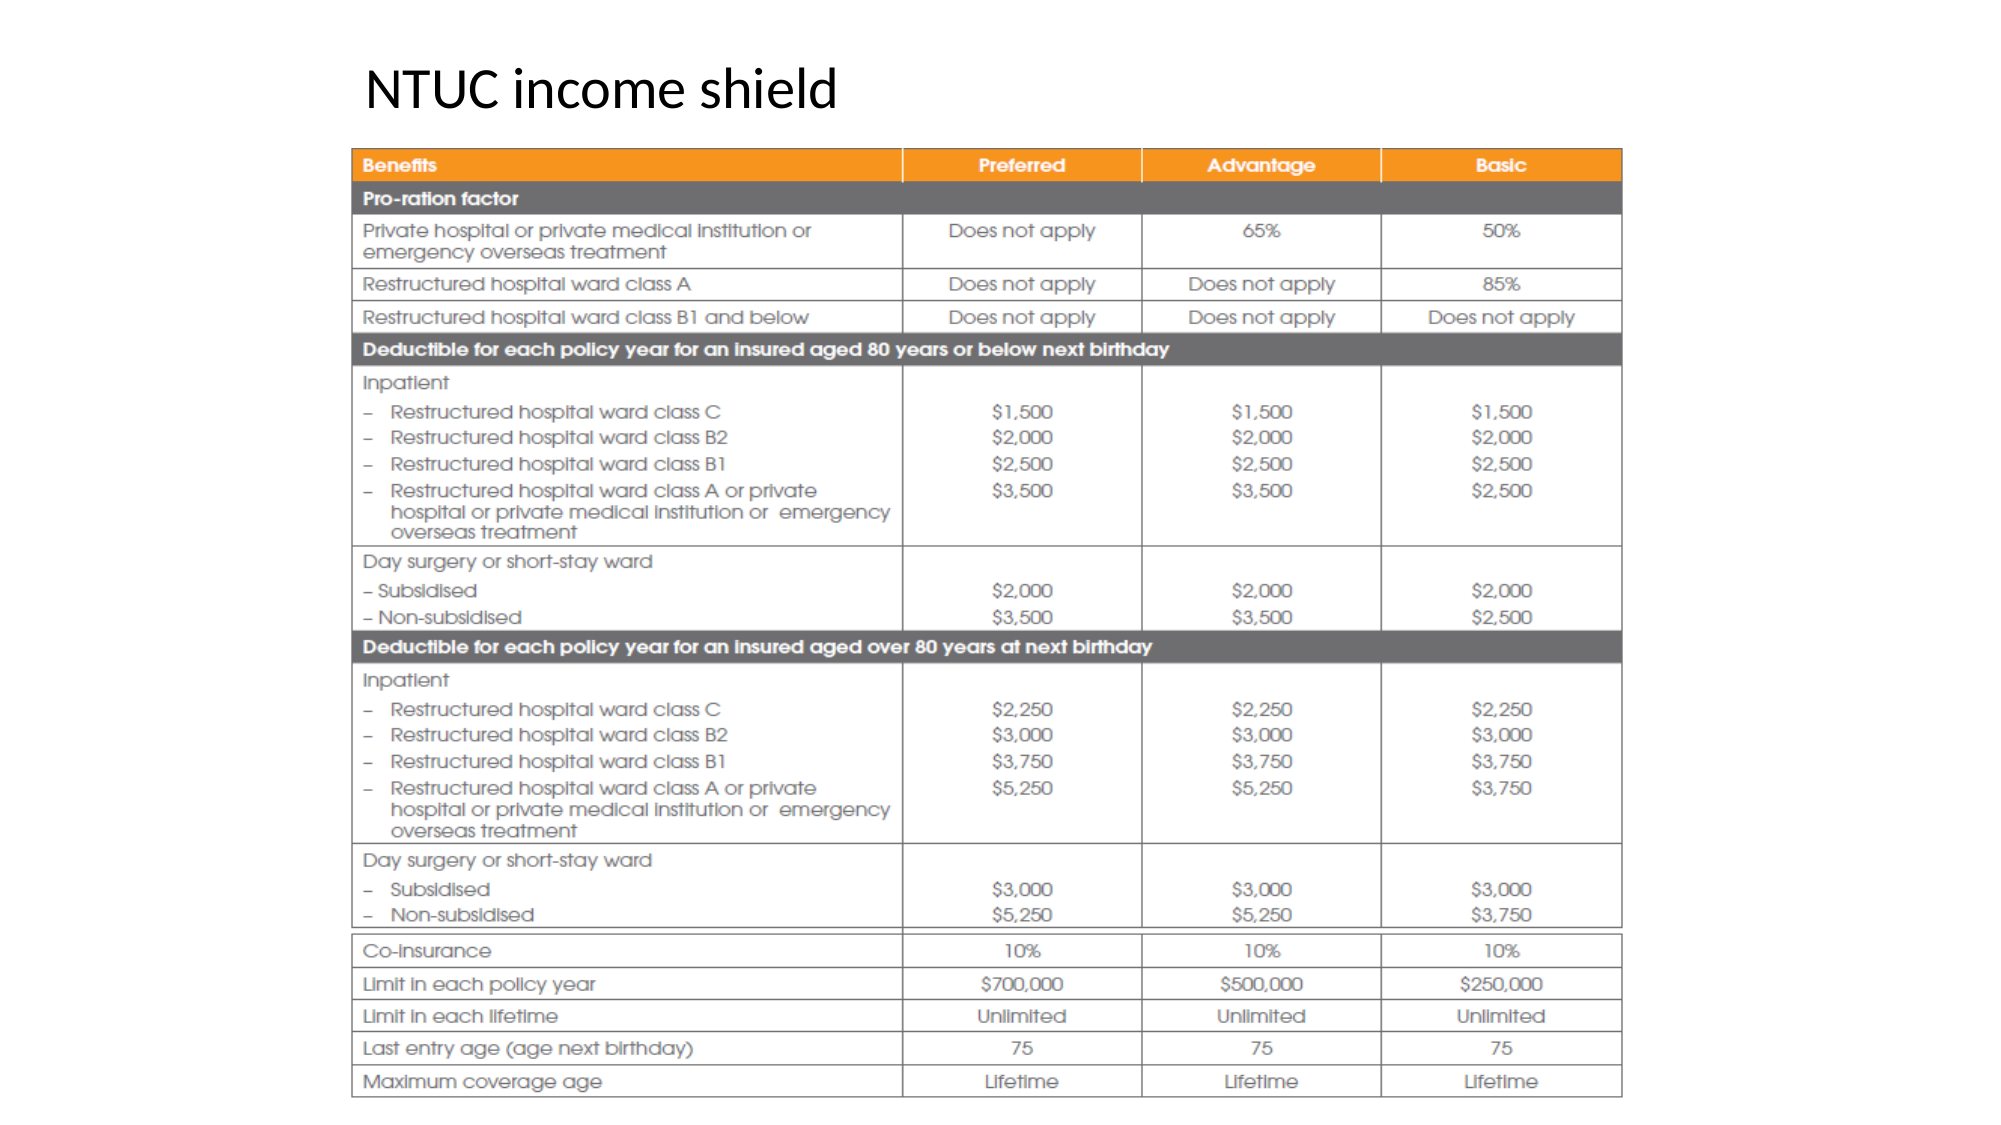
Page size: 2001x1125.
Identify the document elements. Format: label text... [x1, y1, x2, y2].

text_box NTUC income shield [350, 42, 1059, 128]
picture [349, 148, 1626, 1100]
